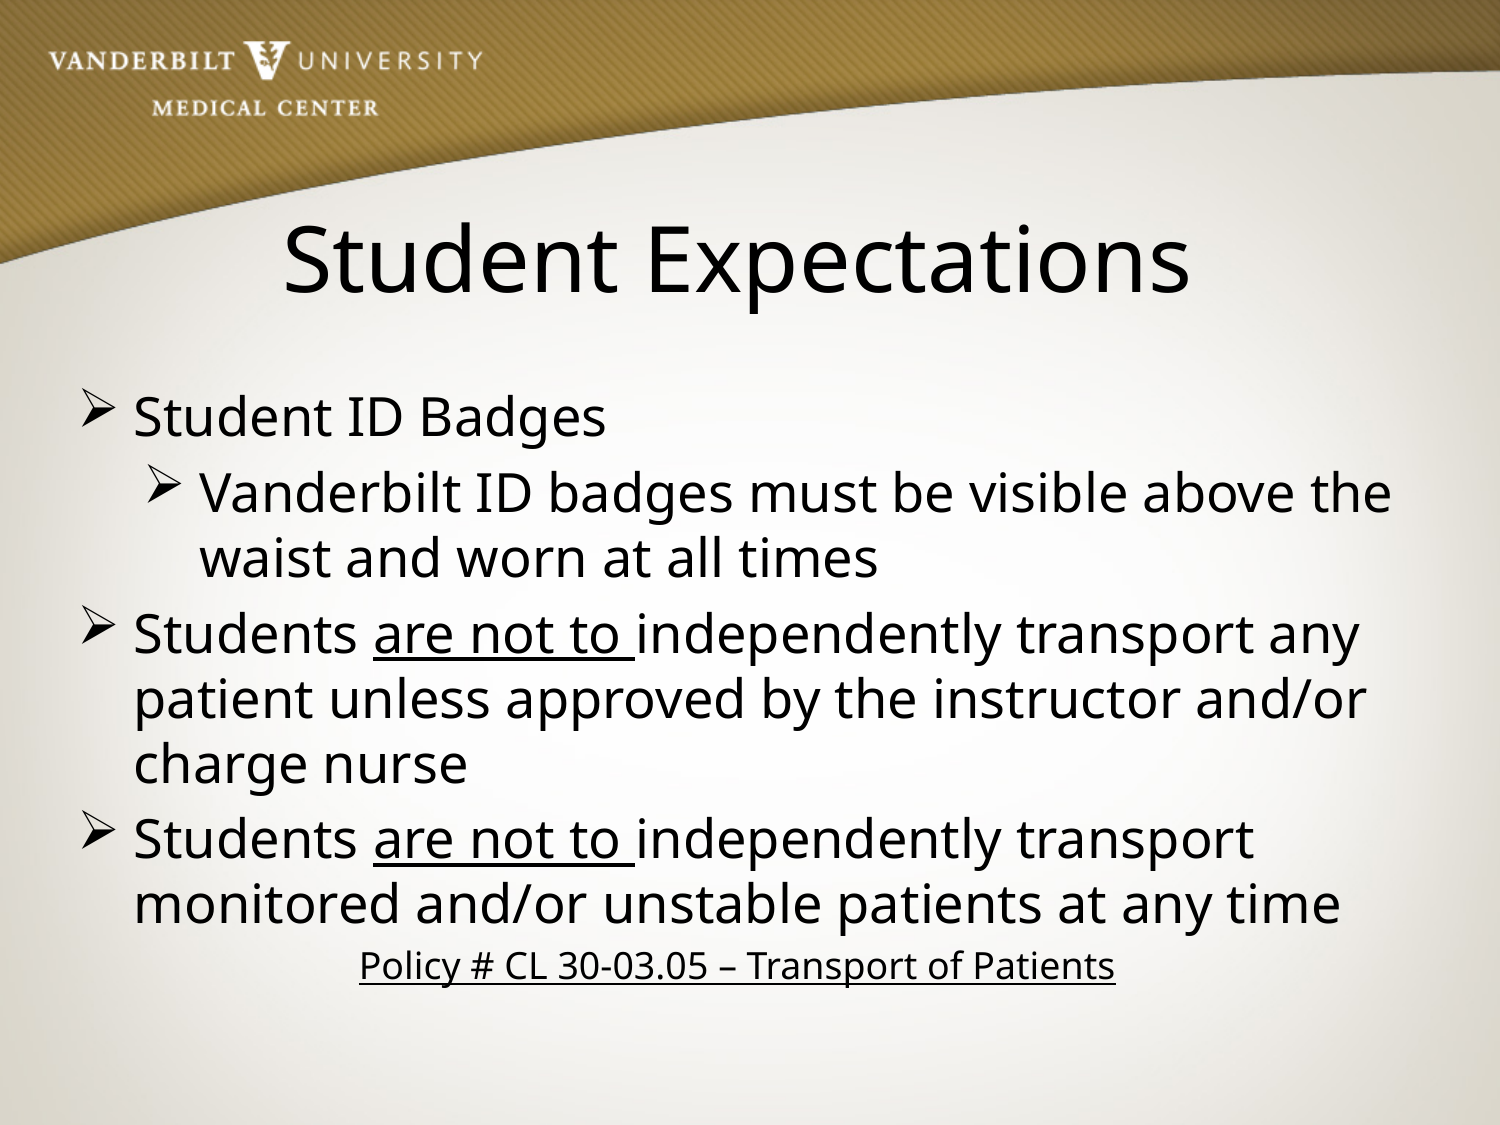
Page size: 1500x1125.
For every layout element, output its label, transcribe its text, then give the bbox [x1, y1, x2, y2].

title Student Expectations [62, 162, 1413, 350]
picture [0, 0, 1500, 1125]
list Student ID Badges Vanderbilt ID badges must be visible above the waist and worn at all times Students are not to independently transport any patient unless approved by the instructor and/or charge nurse Students are not to independently transport monitored and/or unstable patients at any time Policy # CL 30-03.05 – Transport of Patients [62, 375, 1413, 1038]
